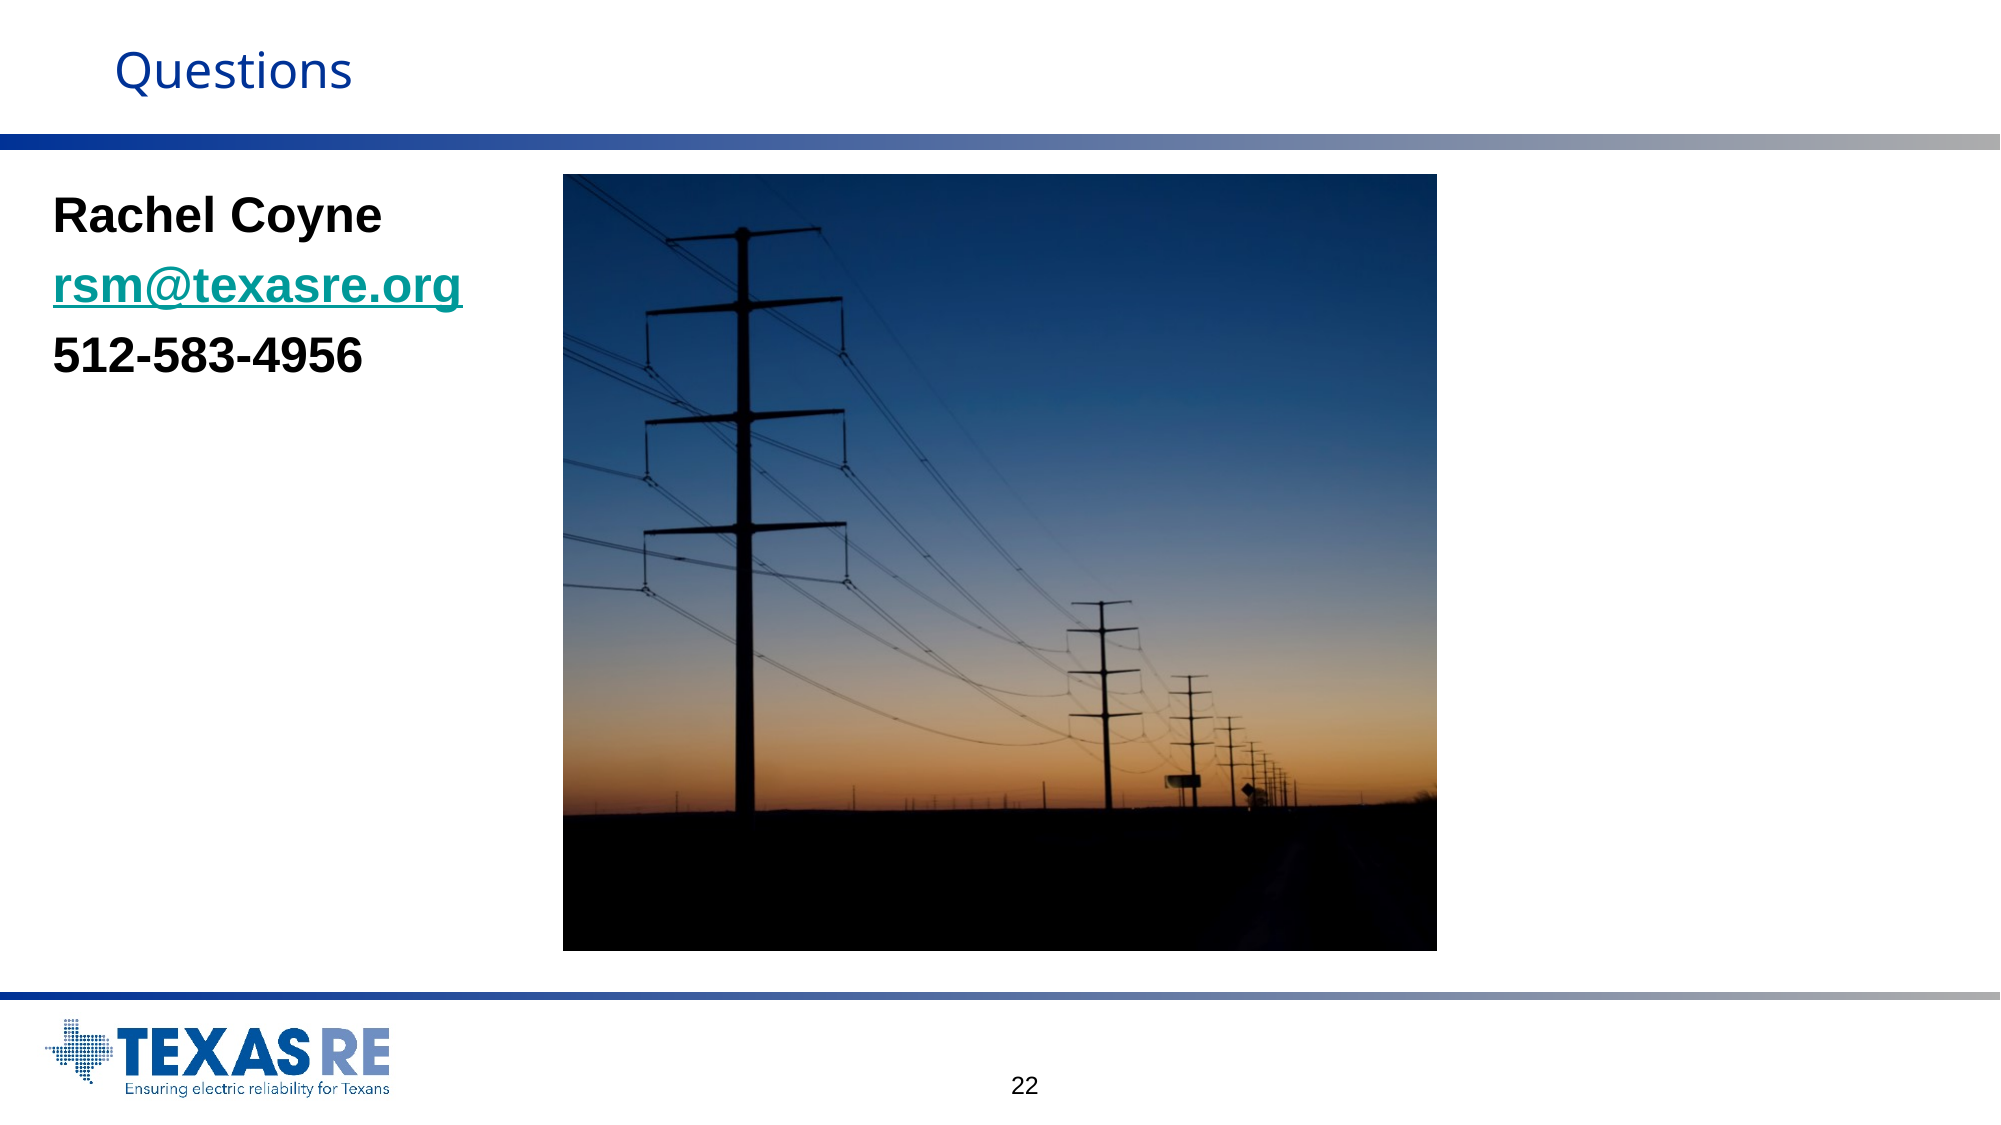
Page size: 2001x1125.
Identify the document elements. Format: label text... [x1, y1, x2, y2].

picture [37, 1012, 396, 1103]
list Rachel Coyne rsm@texasre.org 512-583-4956 [37, 174, 513, 400]
title Questions [99, 12, 1934, 125]
picture [563, 174, 1437, 951]
